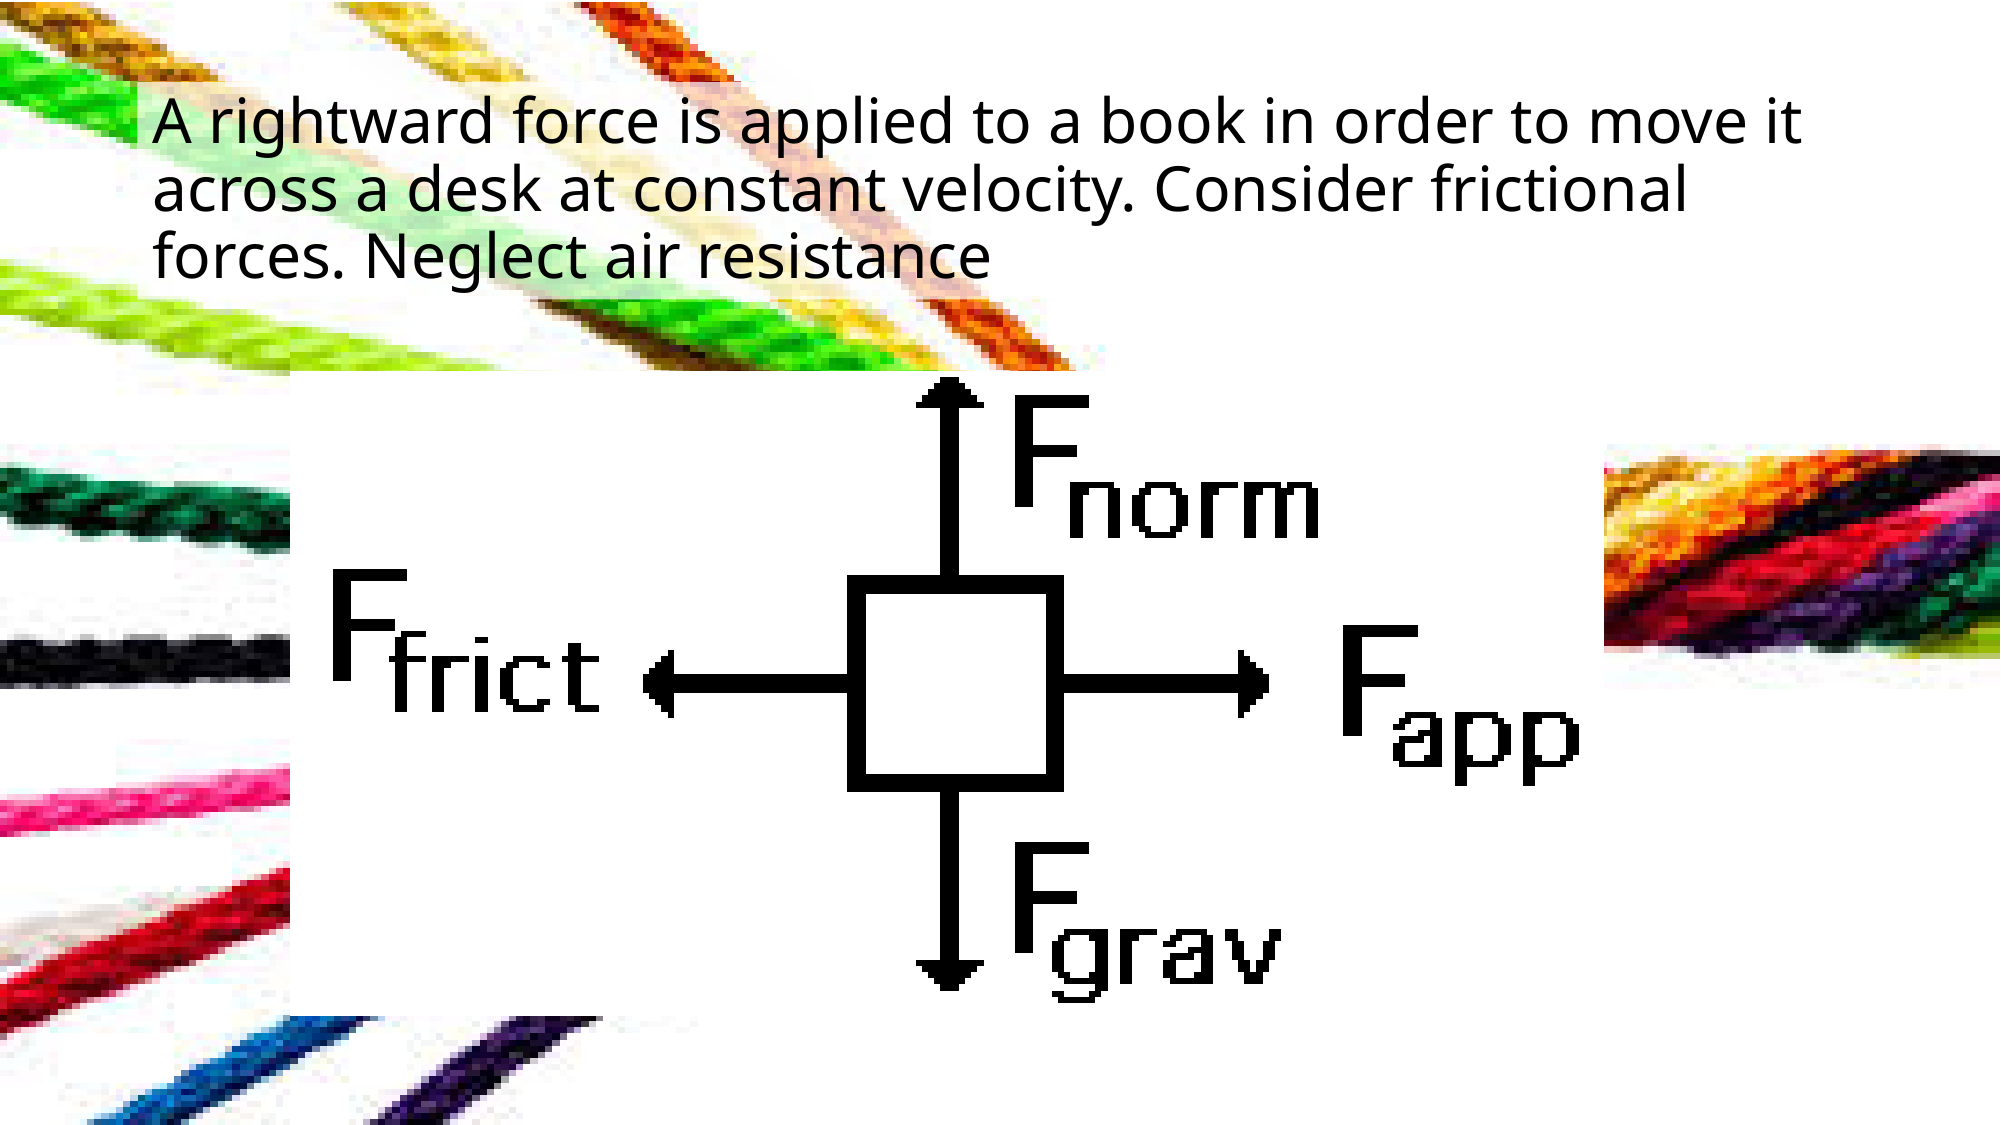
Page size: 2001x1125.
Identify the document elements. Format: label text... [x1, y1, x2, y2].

title A rightward force is applied to a book in order to move it across a desk at constant velocity. Consider frictional forces. Neglect air resistance [137, 82, 1863, 300]
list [290, 371, 1604, 1016]
picture [0, 2, 2000, 1125]
